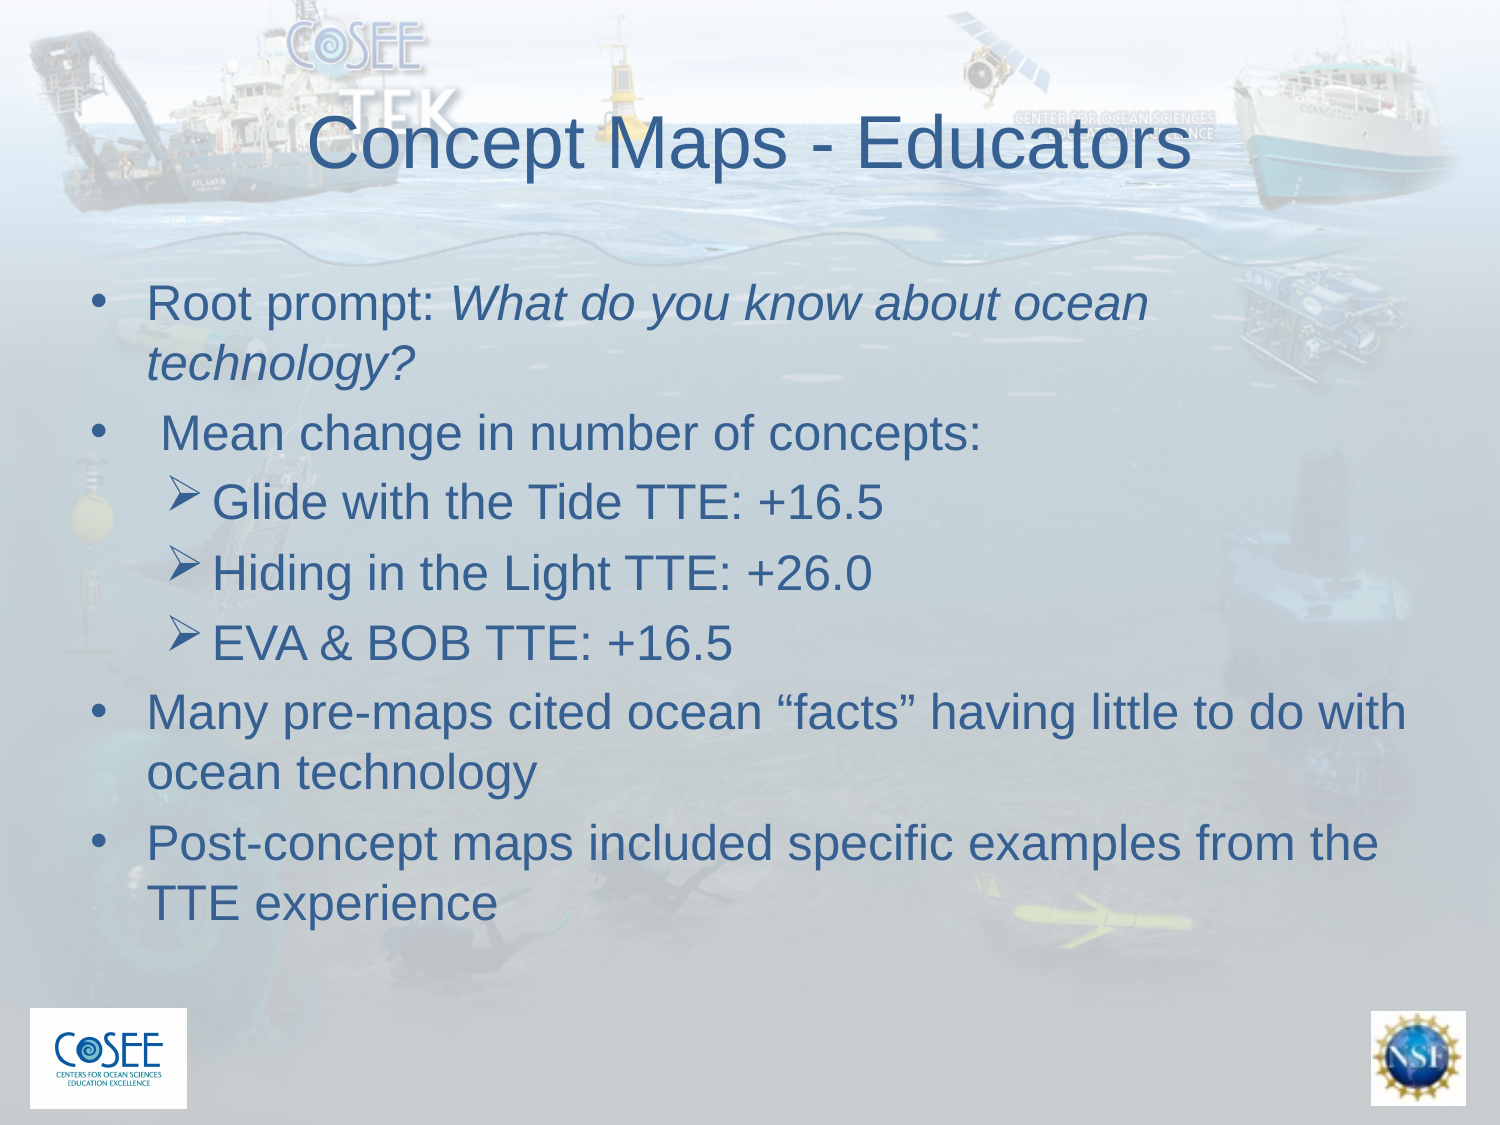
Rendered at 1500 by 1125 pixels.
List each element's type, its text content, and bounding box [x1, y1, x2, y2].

picture [1371, 1011, 1466, 1106]
list Root prompt: What do you know about ocean technology? Mean change in number of concepts: Glide with the Tide TTE: +16.5 Hiding in the Light TTE: +26.0 EVA & BOB TTE: +16.5 Many pre-maps cited ocean “facts” having little to do with ocean technology Post-concept maps included specific examples from the TTE experience [75, 262, 1425, 1005]
title Concept Maps - Educators [75, 45, 1425, 233]
picture [30, 1008, 187, 1109]
